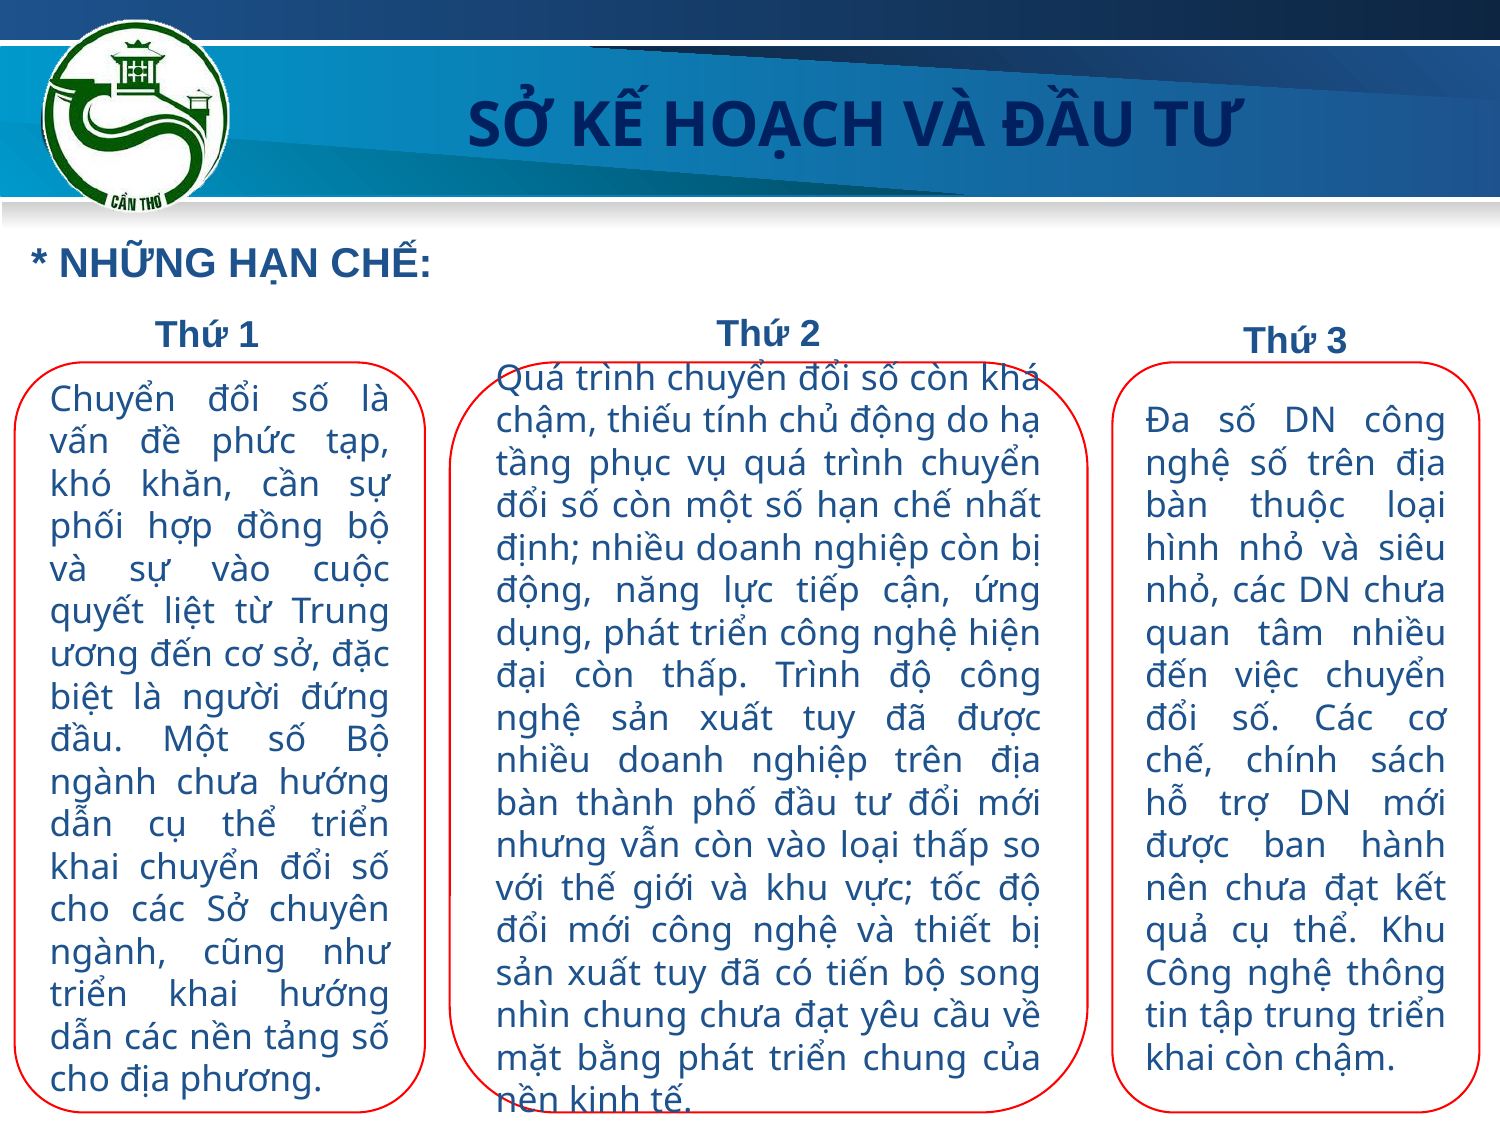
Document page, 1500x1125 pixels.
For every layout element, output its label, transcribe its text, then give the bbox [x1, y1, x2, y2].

text_box Thứ 3 [1228, 308, 1363, 368]
text_box * NHỮNG HẠN CHẾ: [16, 228, 448, 294]
text_box SỞ KẾ HOẠCH VÀ ĐẦU TƯ [235, 49, 1500, 193]
text_box Thứ 2 [701, 301, 836, 362]
text_box Quá trình chuyển đổi số còn khá chậm, thiếu tính chủ động do hạ tầng phục vụ quá trình chuyển đổi số còn một số hạn chế nhất định; nhiều doanh nghiệp còn bị động, năng lực tiếp cận, ứng dụng, phát triển công nghệ hiện đại còn thấp. Trình độ công nghệ sản xuất tuy đã được nhiều doanh nghiệp trên địa bàn thành phố đầu tư đổi mới nhưng vẫn còn vào loại thấp so với thế giới và khu vực; tốc độ đổi mới công nghệ và thiết bị sản xuất tuy đã có tiến bộ song nhìn chung chưa đạt yêu cầu về mặt bằng phát triển chung của nền kinh tế. [448, 361, 1089, 1114]
text_box Đa số DN công nghệ số trên địa bàn thuộc loại hình nhỏ và siêu nhỏ, các DN chưa quan tâm nhiều đến việc chuyển đổi số. Các cơ chế, chính sách hỗ trợ DN mới được ban hành nên chưa đạt kết quả cụ thể. Khu Công nghệ thông tin tập trung triển khai còn chậm. [1111, 361, 1481, 1114]
text_box Thứ 1 [140, 302, 275, 363]
text_box Chuyển đổi số là vấn đề phức tạp, khó khăn, cần sự phối hợp đồng bộ và sự vào cuộc quyết liệt từ Trung ương đến cơ sở, đặc biệt là người đứng đầu. Một số Bộ ngành chưa hướng dẫn cụ thể triển khai chuyển đổi số cho các Sở chuyên ngành, cũng như triển khai hướng dẫn các nền tảng số cho địa phương. [13, 361, 426, 1114]
picture [37, 14, 235, 218]
